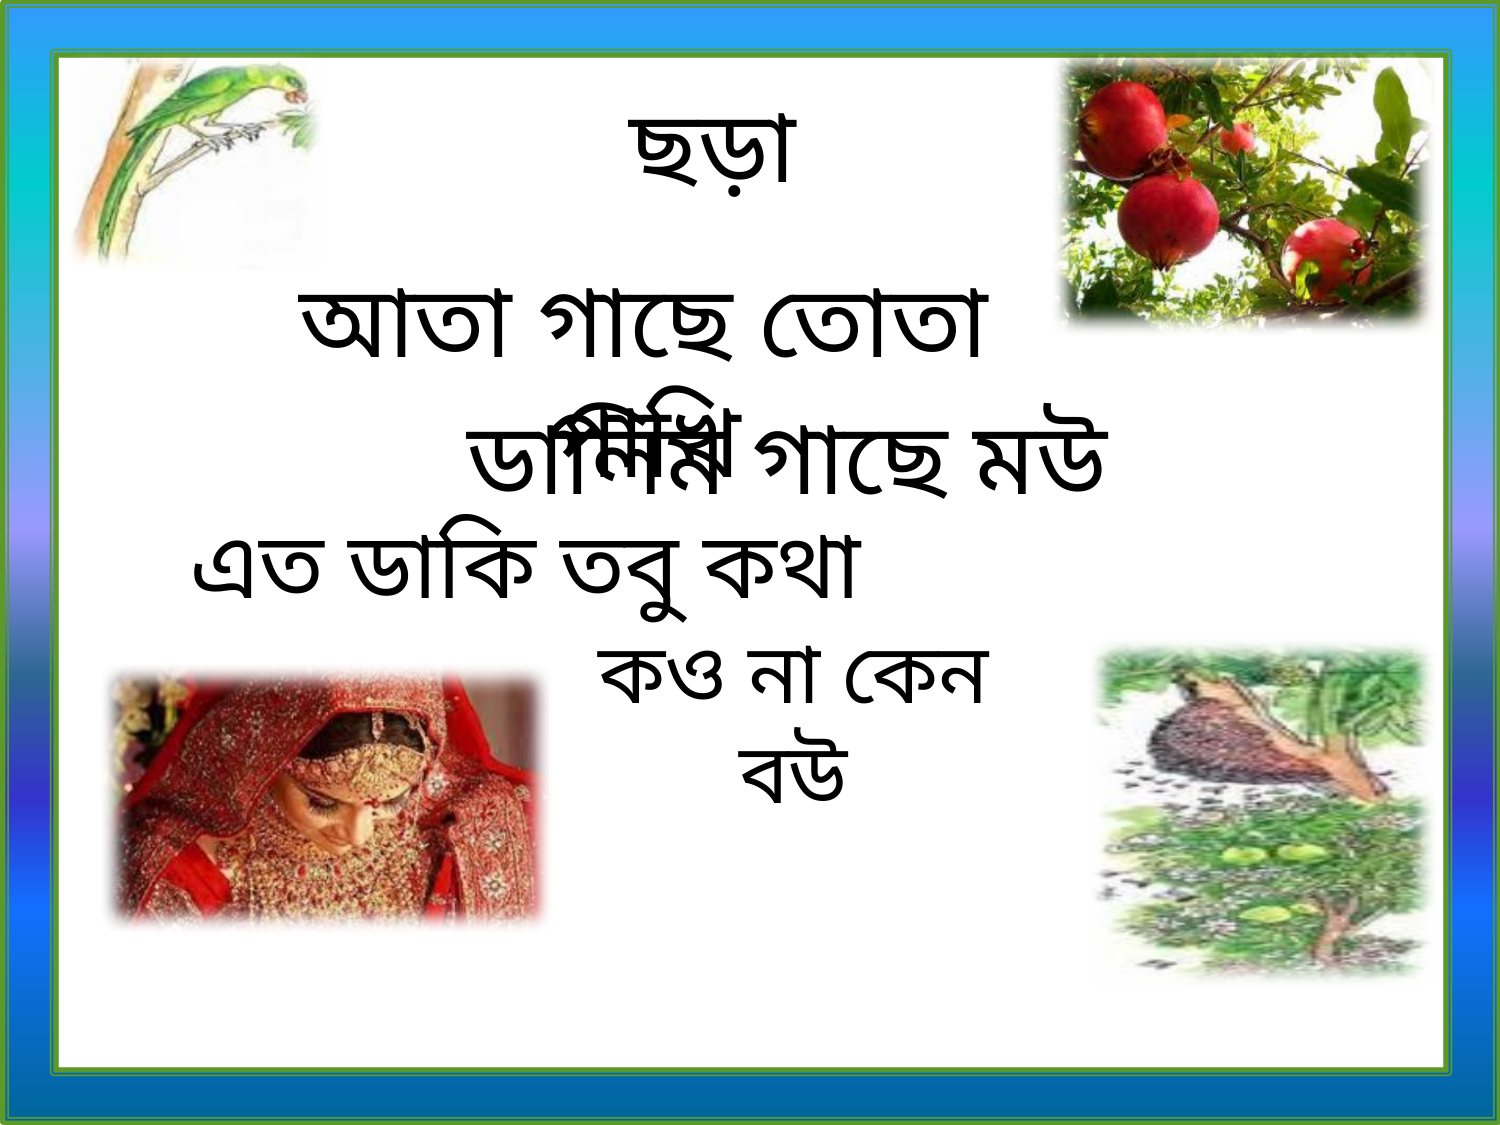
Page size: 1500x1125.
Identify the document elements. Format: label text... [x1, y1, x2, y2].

text_box আতা গাছে তোতা পাখি [262, 249, 1025, 499]
text_box ডালিম গাছে মউ [449, 387, 1125, 523]
text_box এত ডাকি তবু কথা [174, 499, 900, 625]
picture [0, 0, 1500, 1125]
text_box কও না কেন বউ [562, 612, 1025, 828]
text_box ছড়া [537, 75, 888, 210]
